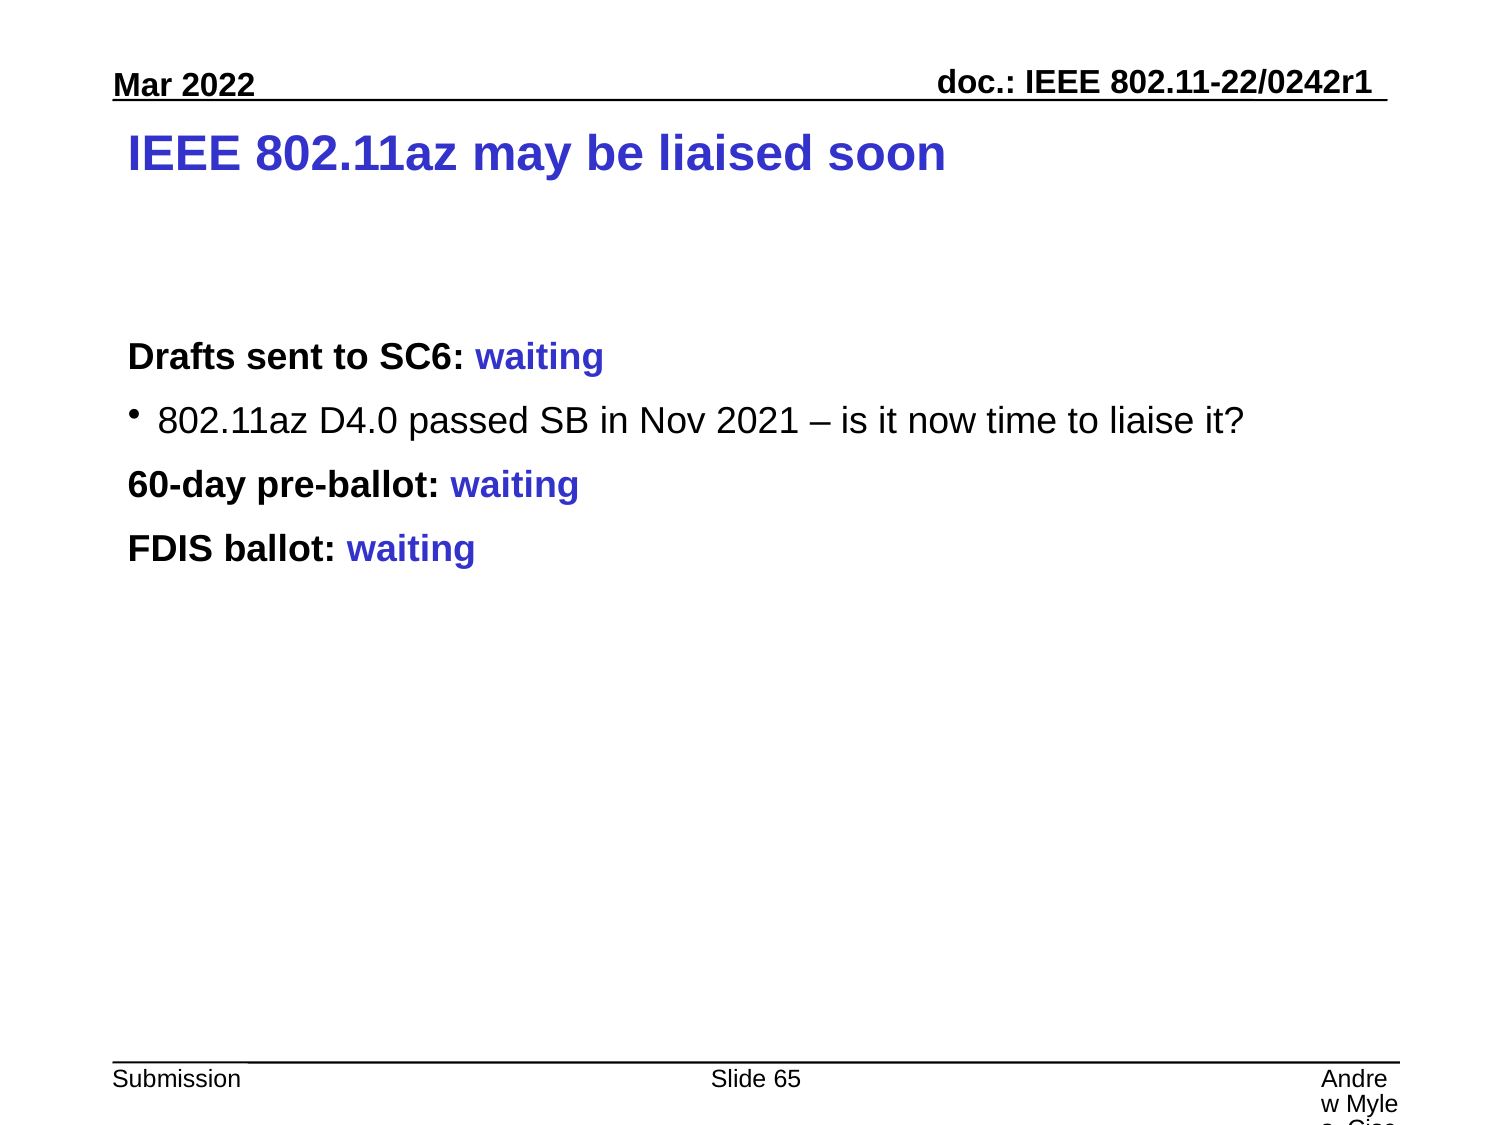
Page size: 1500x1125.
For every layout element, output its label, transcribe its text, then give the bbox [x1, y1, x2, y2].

slide_number Slide 65 [709, 1061, 803, 1093]
title IEEE 802.11az may be liaised soon [112, 112, 1388, 288]
list Drafts sent to SC6: waiting 802.11az D4.0 passed SB in Nov 2021 – is it now time to liaise it? 60-day pre-ballot: waiting FDIS ballot: waiting [112, 324, 1388, 1000]
footer Andrew Myles, Cisco [1320, 1061, 1402, 1093]
